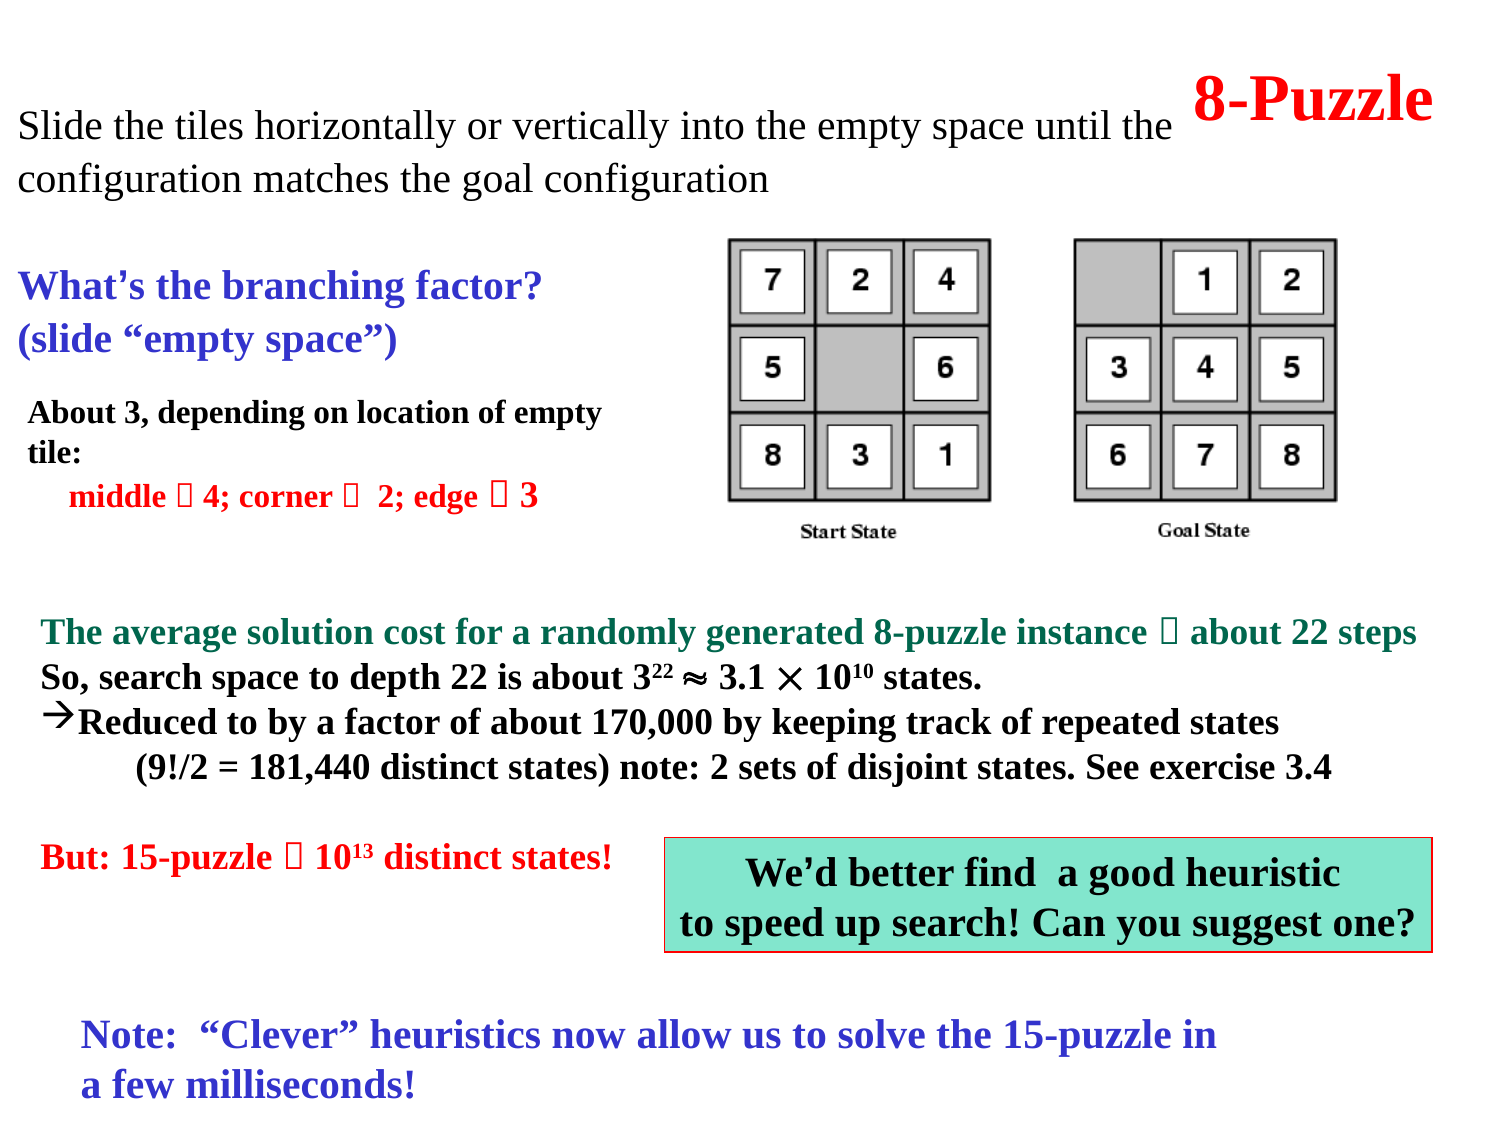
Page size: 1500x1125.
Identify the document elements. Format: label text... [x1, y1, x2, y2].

text_box We’d better find a good heuristic to speed up search! Can you suggest one? [664, 837, 1432, 953]
text_box Note: “Clever” heuristics now allow us to solve the 15-puzzle in a few milliseconds! [65, 999, 1234, 1125]
list Slide the tiles horizontally or vertically into the empty space until the configuration matches the goal configuration What’s the branching factor? (slide “empty space”) [2, 37, 1290, 638]
text_box About 3, depending on location of empty tile: middle  4; corner  2; edge  3 [12, 383, 638, 573]
title 8-Puzzle [174, 0, 1450, 188]
text_box The average solution cost for a randomly generated 8-puzzle instance  about 22 steps So, search space to depth 22 is about 322  3.1  1010 states. Reduced to by a factor of about 170,000 by keeping track of repeated states (9!/2 = 181,440 distinct states) note: 2 sets of disjoint states. See exercise 3.4 But: 15-puzzle  1013 distinct states! [25, 599, 1433, 885]
picture [726, 237, 1338, 548]
